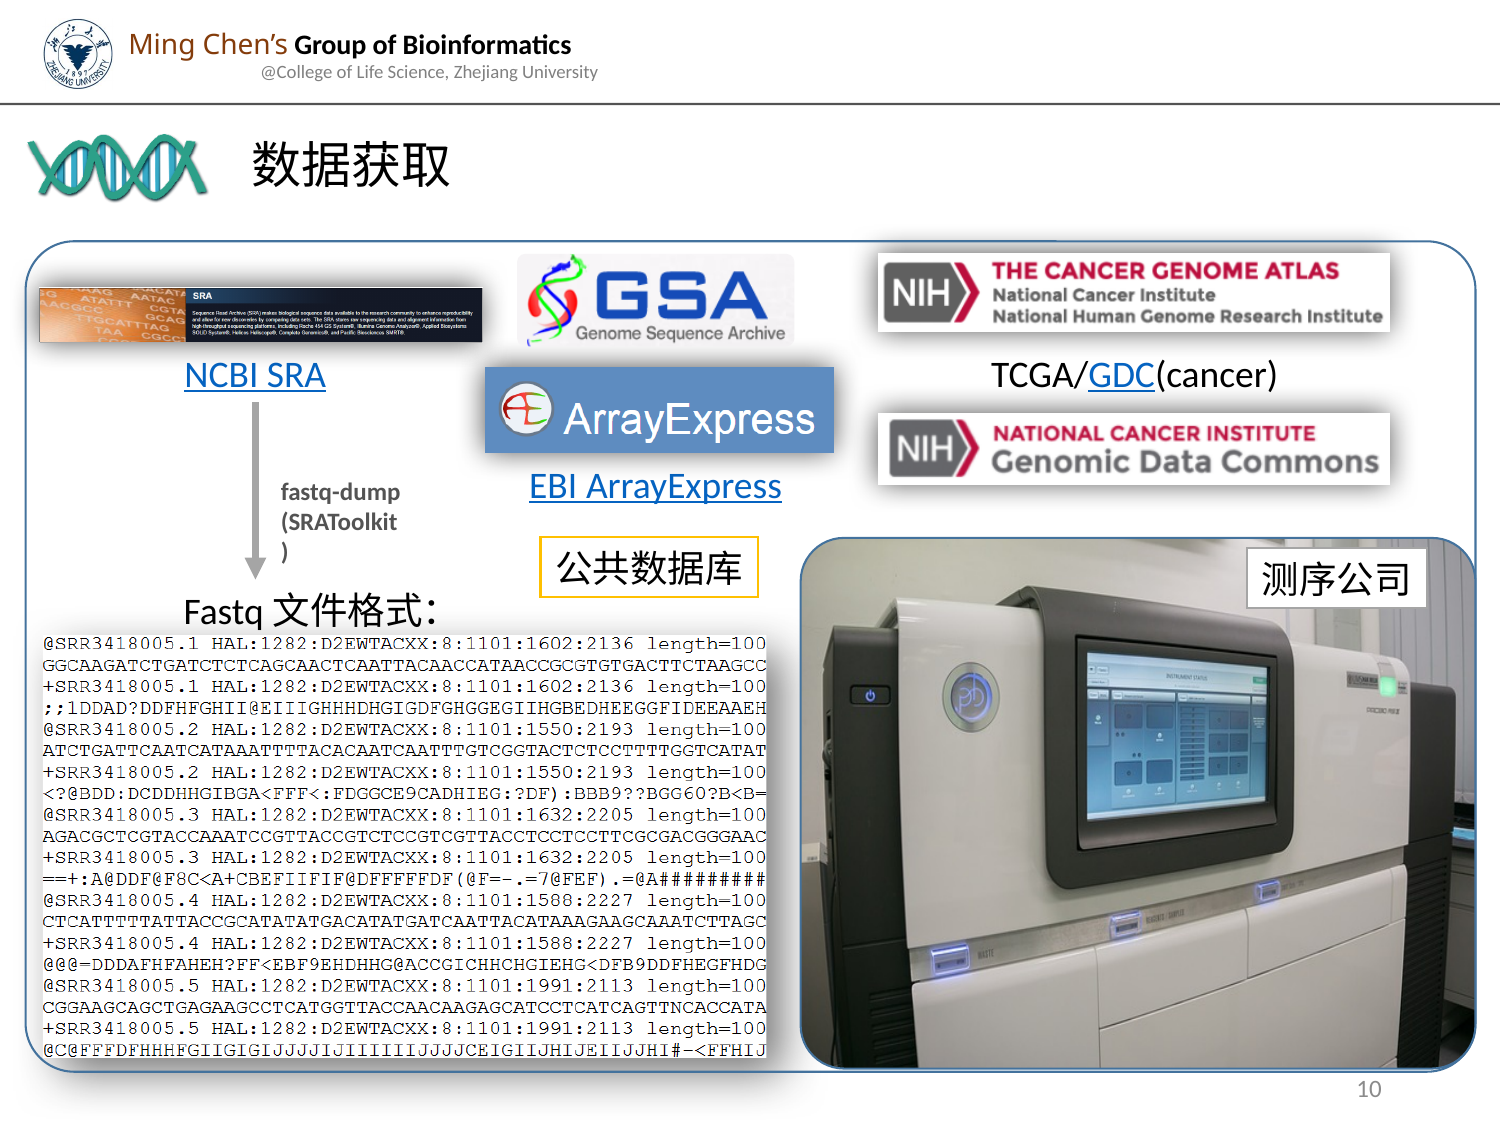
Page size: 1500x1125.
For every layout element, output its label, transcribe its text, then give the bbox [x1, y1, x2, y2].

picture [42, 635, 767, 1059]
text_box [799, 536, 1477, 1070]
text_box [24, 240, 1477, 1073]
picture [25, 128, 210, 208]
text_box [0, 102, 1500, 106]
picture [42, 18, 114, 90]
picture [39, 287, 483, 343]
picture [517, 253, 795, 347]
text_box 公共数据库 [539, 536, 759, 598]
text_box Ming Chen’s Group of Bioinformatics @College of Life Science, Zhejiang University [114, 18, 627, 90]
picture [878, 413, 1390, 485]
picture [878, 253, 1390, 332]
text_box 测序公司 [1246, 547, 1428, 609]
title 数据获取 [236, 124, 470, 210]
picture [485, 367, 834, 453]
slide_number 10 [1059, 1057, 1397, 1118]
